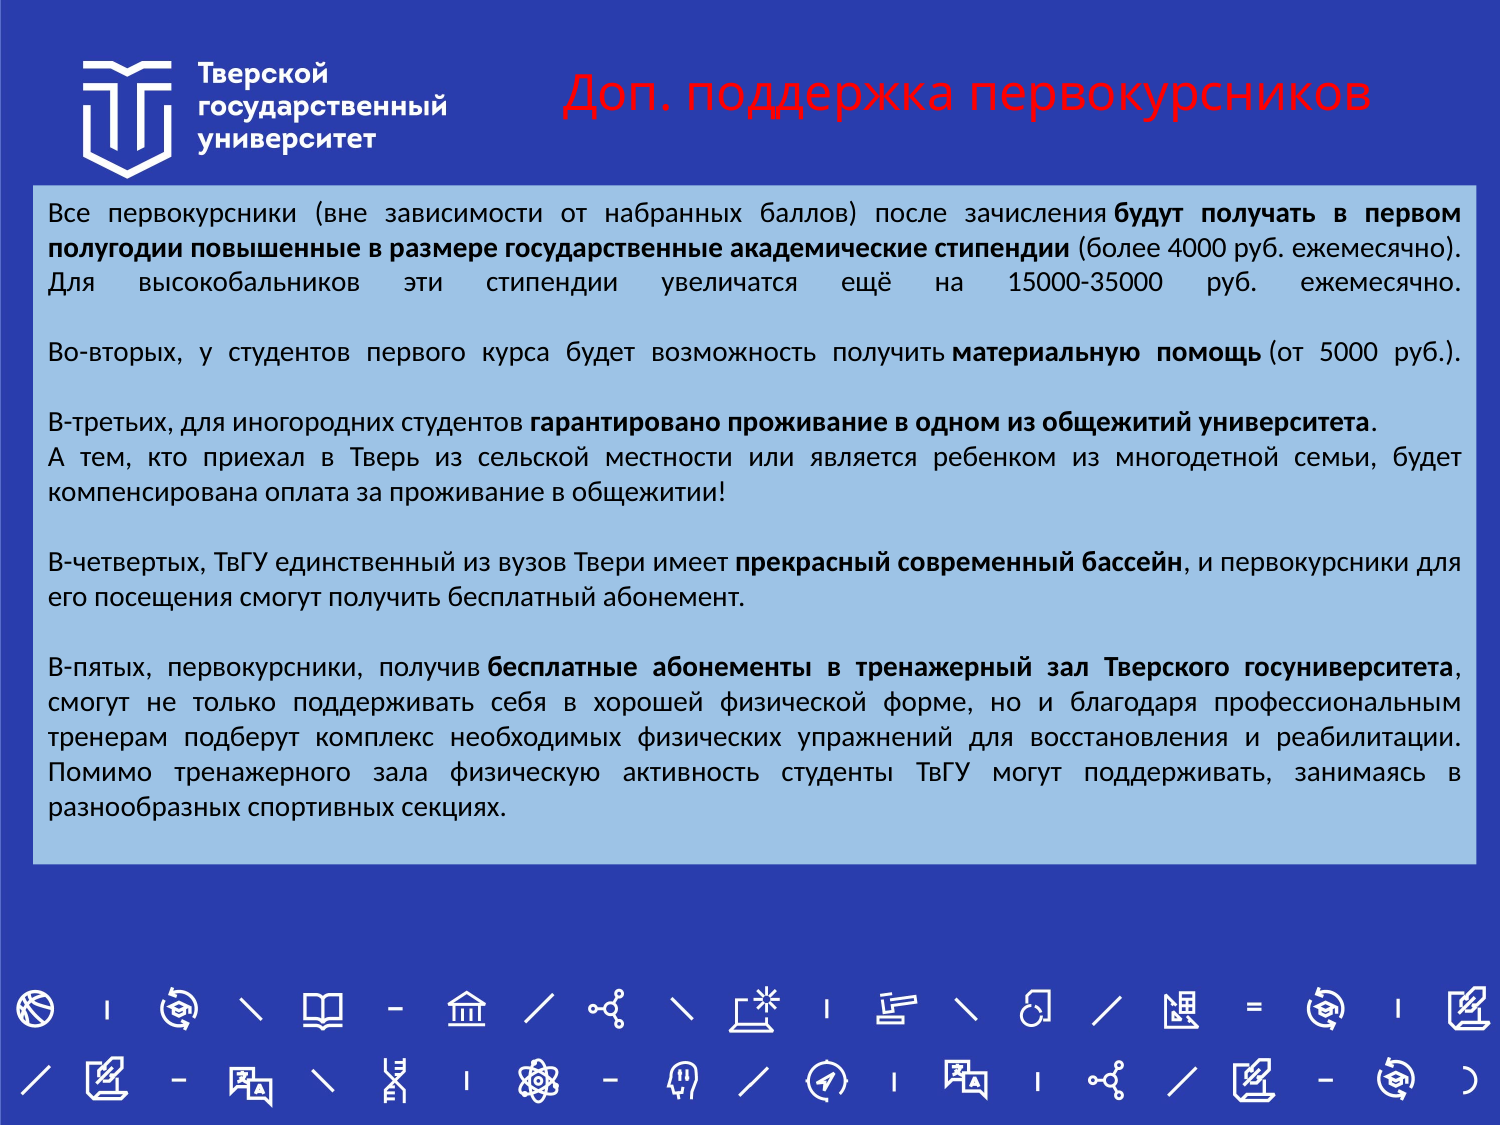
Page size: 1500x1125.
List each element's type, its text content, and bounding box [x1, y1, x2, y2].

subtitle Доп. поддержка первокурсников [548, 60, 1411, 158]
picture [0, 0, 1500, 1125]
text_box Все первокурсники (вне зависимости от набранных баллов) после зачисления будут получать в первом полугодии повышенные в размере государственные академические стипендии (более 4000 руб. ежемесячно). Для высокобальников эти стипендии увеличатся ещё на 15000-35000 руб. ежемесячно. Во-вторых, у студентов первого курса будет возможность получить материальную помощь (от 5000 руб.). В-третьих, для иногородних студентов гарантировано проживание в одном из общежитий университета. А тем, кто приехал в Тверь из сельской местности или является ребенком из многодетной семьи, будет компенсирована оплата за проживание в общежитии! В-четвертых, ТвГУ единственный из вузов Твери имеет прекрасный современный бассейн, и первокурсники для его посещения смогут получить бесплатный абонемент. В-пятых, первокурсники, получив бесплатные абонементы в тренажерный зал Тверского госуниверситета, смогут не только поддерживать себя в хорошей физической форме, но и благодаря профессиональным тренерам подберут комплекс необходимых физических упражнений для восстановления и реабилитации. Помимо тренажерного зала физическую активность студенты ТвГУ могут поддерживать, занимаясь в разнообразных спортивных секциях. [33, 185, 1477, 865]
